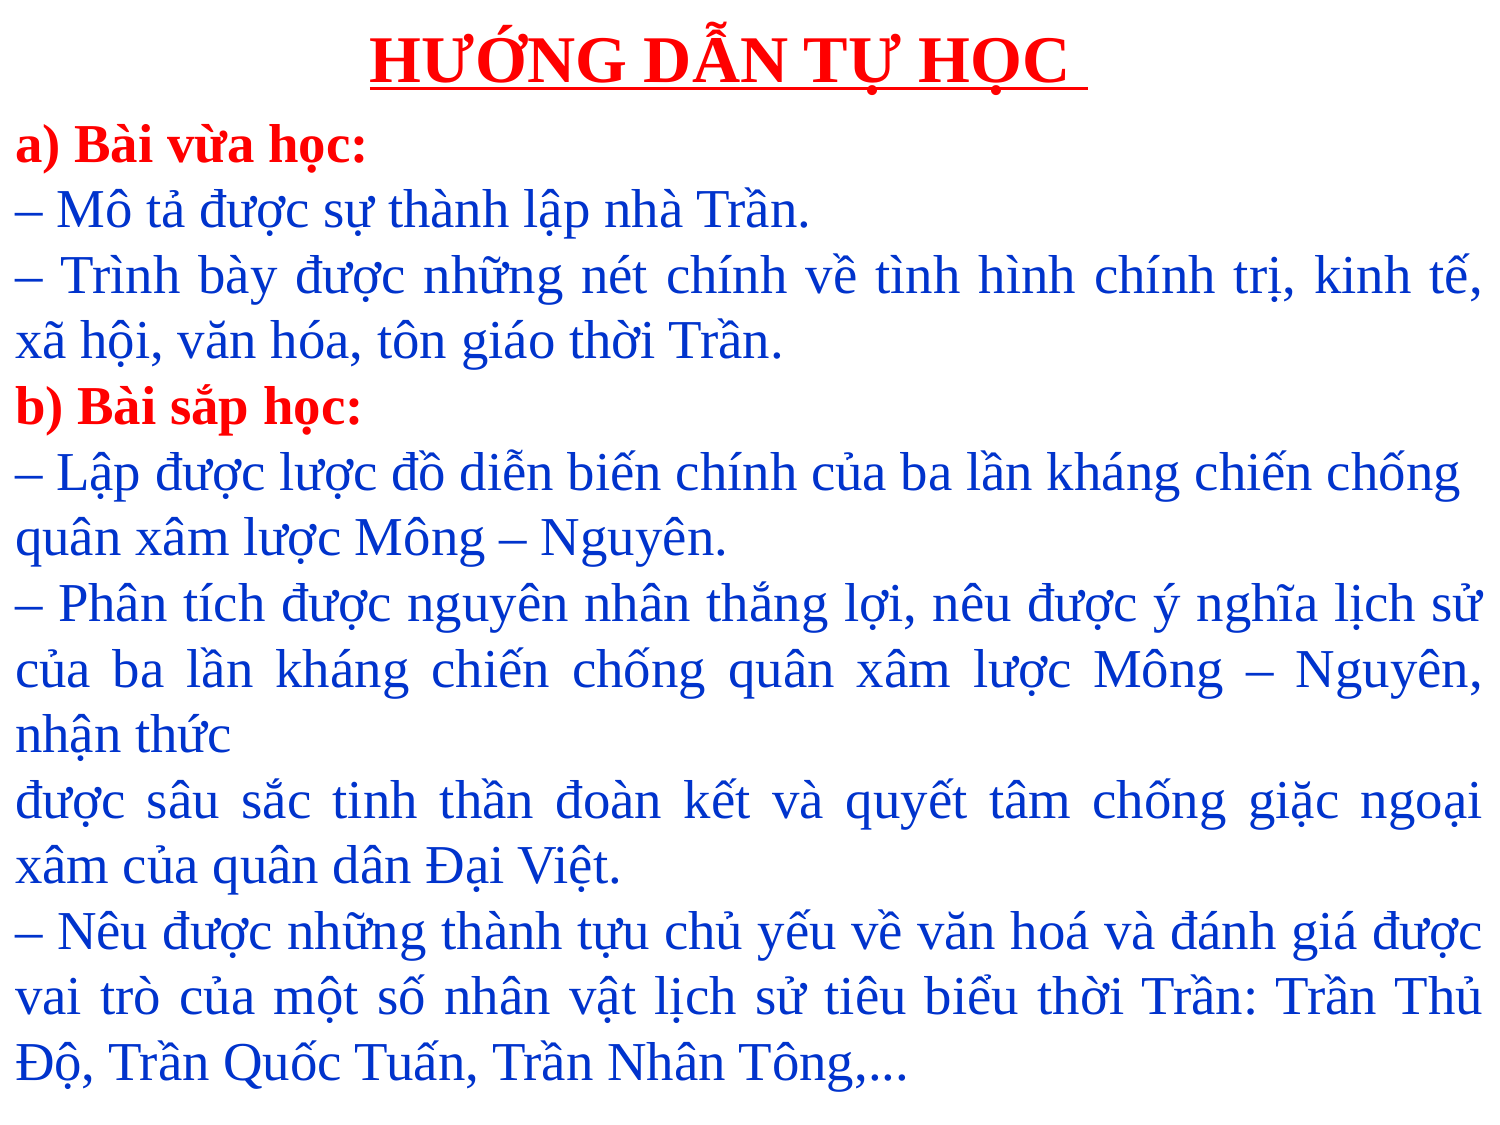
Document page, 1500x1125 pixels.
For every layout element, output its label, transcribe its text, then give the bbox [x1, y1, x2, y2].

title HƯỚNG DẪN TỰ HỌC [62, 0, 1413, 99]
list a) Bài vừa học: – Mô tả được sự thành lập nhà Trần. – Trình bày được những nét chính về tình hình chính trị, kinh tế, xã hội, văn hóa, tôn giáo thời Trần. b) Bài sắp học: – Lập được lược đồ diễn biến chính của ba lần kháng chiến chống quân xâm lược Mông – Nguyên. – Phân tích được nguyên nhân thắng lợi, nêu được ý nghĩa lịch sử của ba lần kháng chiến chống quân xâm lược Mông – Nguyên, nhận thức được sâu sắc tinh thần đoàn kết và quyết tâm chống giặc ngoại xâm của quân dân Đại Việt. – Nêu được những thành tựu chủ yếu về văn hoá và đánh giá được vai trò của một số nhân vật lịch sử tiêu biểu thời Trần: Trần Thủ Độ, Trần Quốc Tuấn, Trần Nhân Tông,... [0, 99, 1500, 1125]
